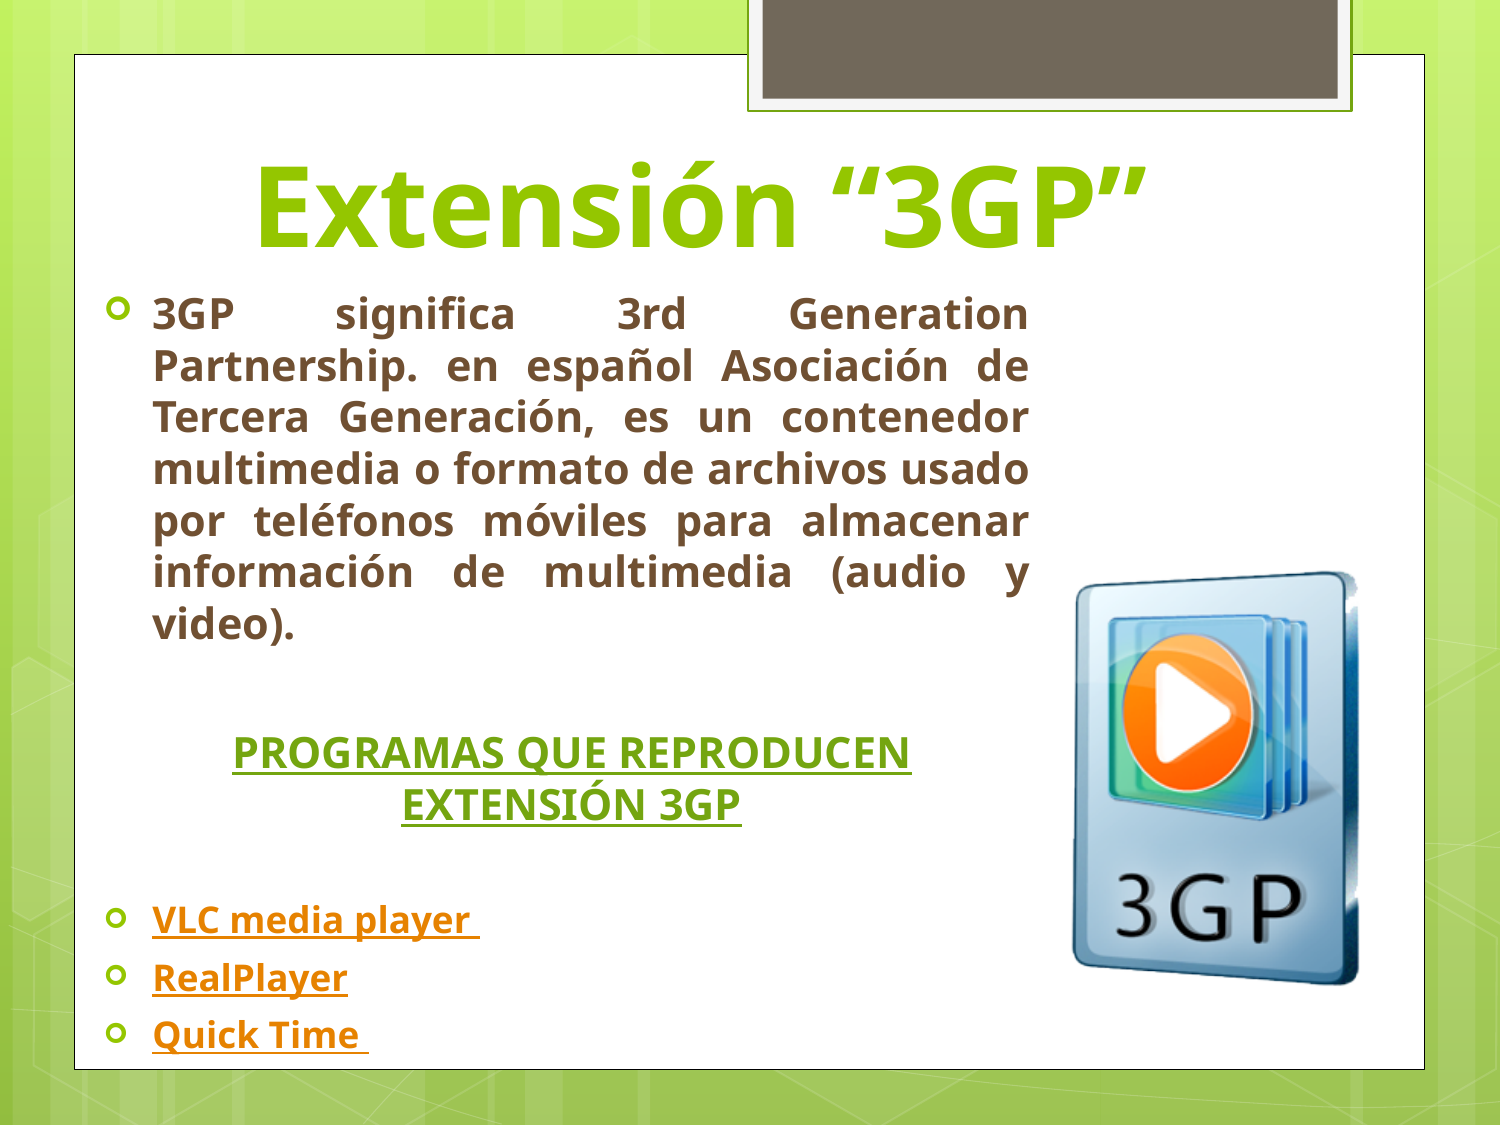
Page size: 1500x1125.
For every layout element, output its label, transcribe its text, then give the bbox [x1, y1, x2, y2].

list 3GP significa 3rd Generation Partnership. en español Asociación de Tercera Generación, es un contenedor multimedia o formato de archivos usado por teléfonos móviles para almacenar información de multimedia (audio y video). PROGRAMAS QUE REPRODUCEN EXTENSIÓN 3GP VLC media player RealPlayer Quick Time [88, 278, 1046, 1071]
title Extensión “3GP” [123, 90, 1277, 278]
picture [785, 538, 1500, 1024]
